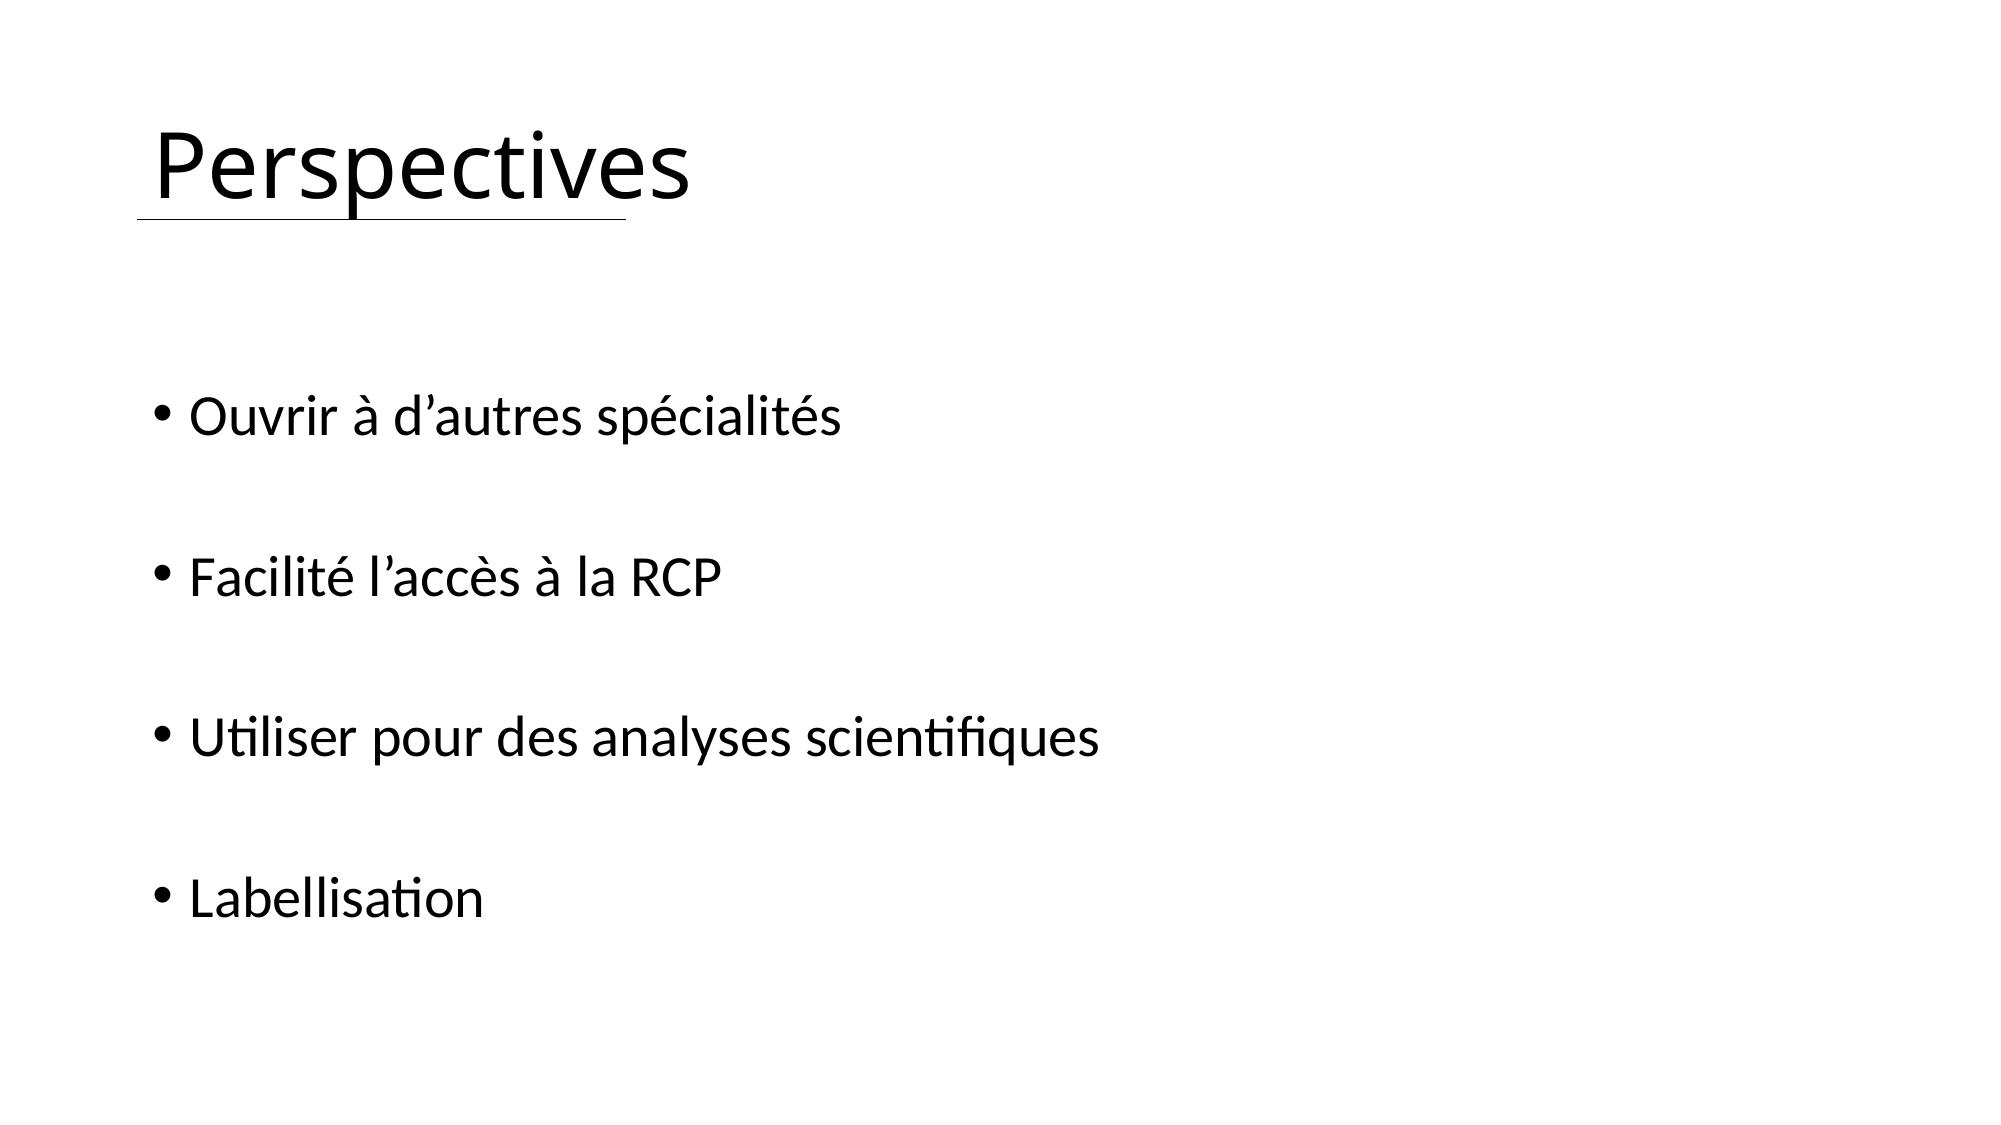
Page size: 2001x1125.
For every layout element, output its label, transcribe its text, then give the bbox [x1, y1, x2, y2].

list Ouvrir à d’autres spécialités Facilité l’accès à la RCP Utiliser pour des analyses scientifiques Labellisation [137, 299, 1863, 1014]
title Perspectives [137, 59, 1863, 278]
